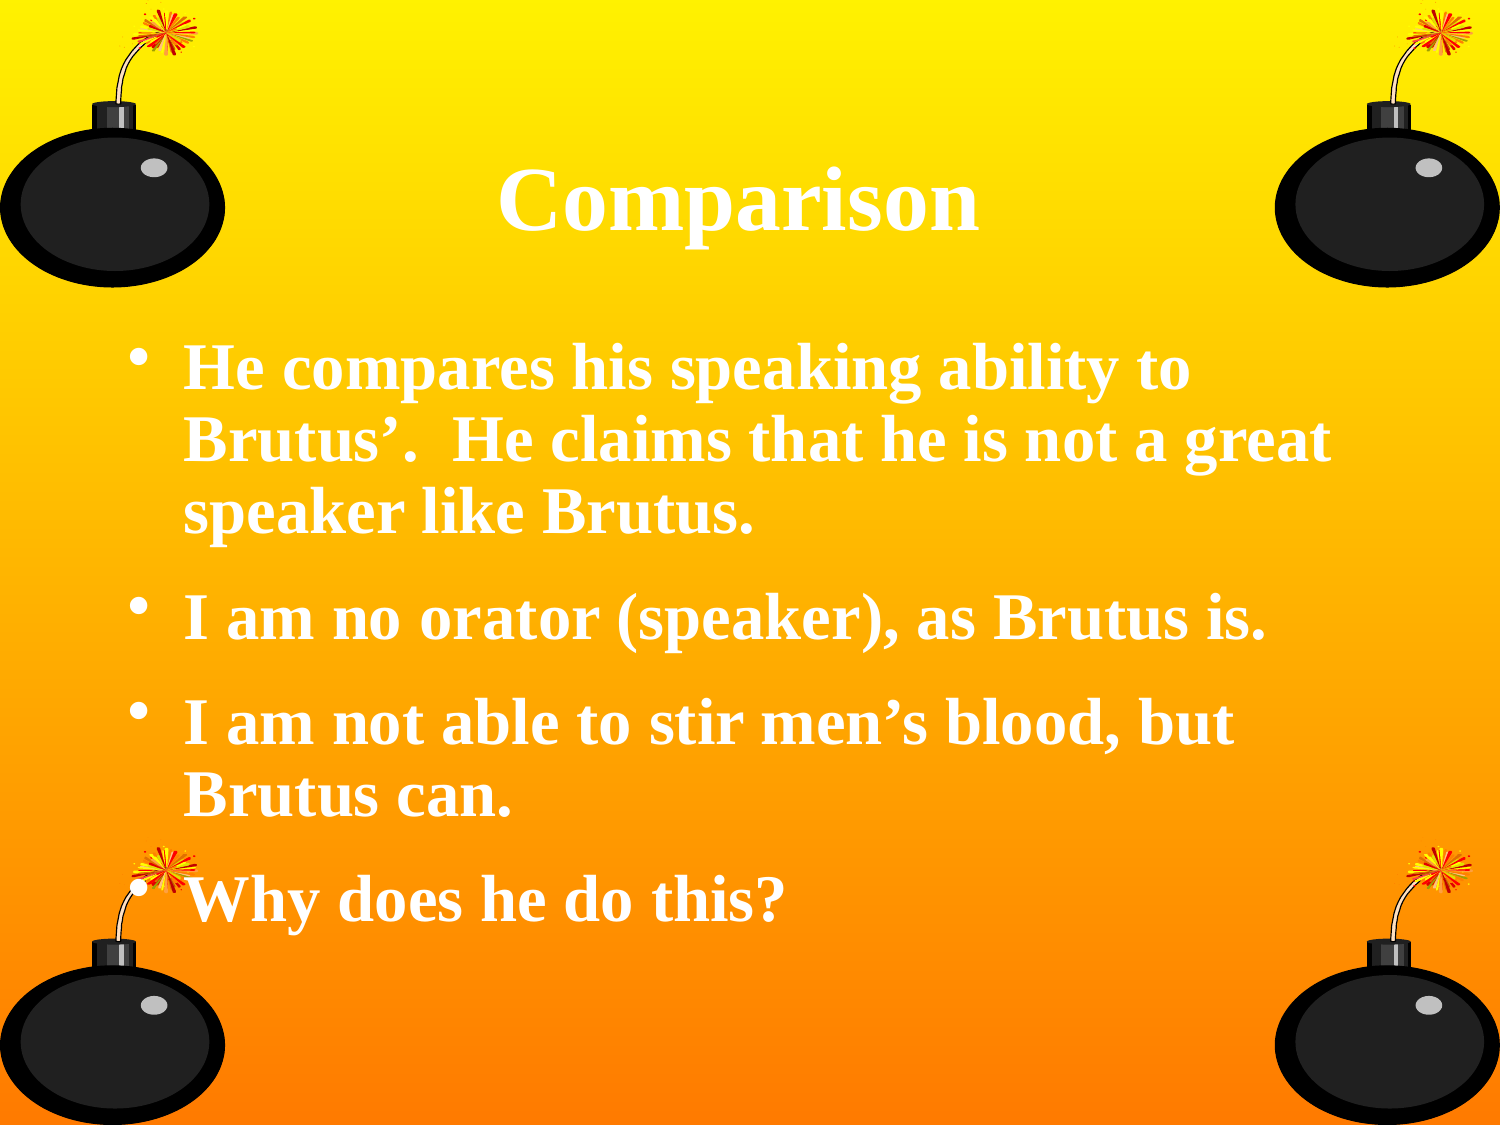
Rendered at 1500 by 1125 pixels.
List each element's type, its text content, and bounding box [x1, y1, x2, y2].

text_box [1274, 837, 1500, 1125]
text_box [0, 0, 226, 288]
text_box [1274, 0, 1500, 288]
list He compares his speaking ability to Brutus’. He claims that he is not a great speaker like Brutus. I am no orator (speaker), as Brutus is. I am not able to stir men’s blood, but Brutus can. Why does he do this? [112, 324, 1388, 1000]
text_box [0, 837, 226, 1125]
title Comparison [229, 99, 1269, 288]
